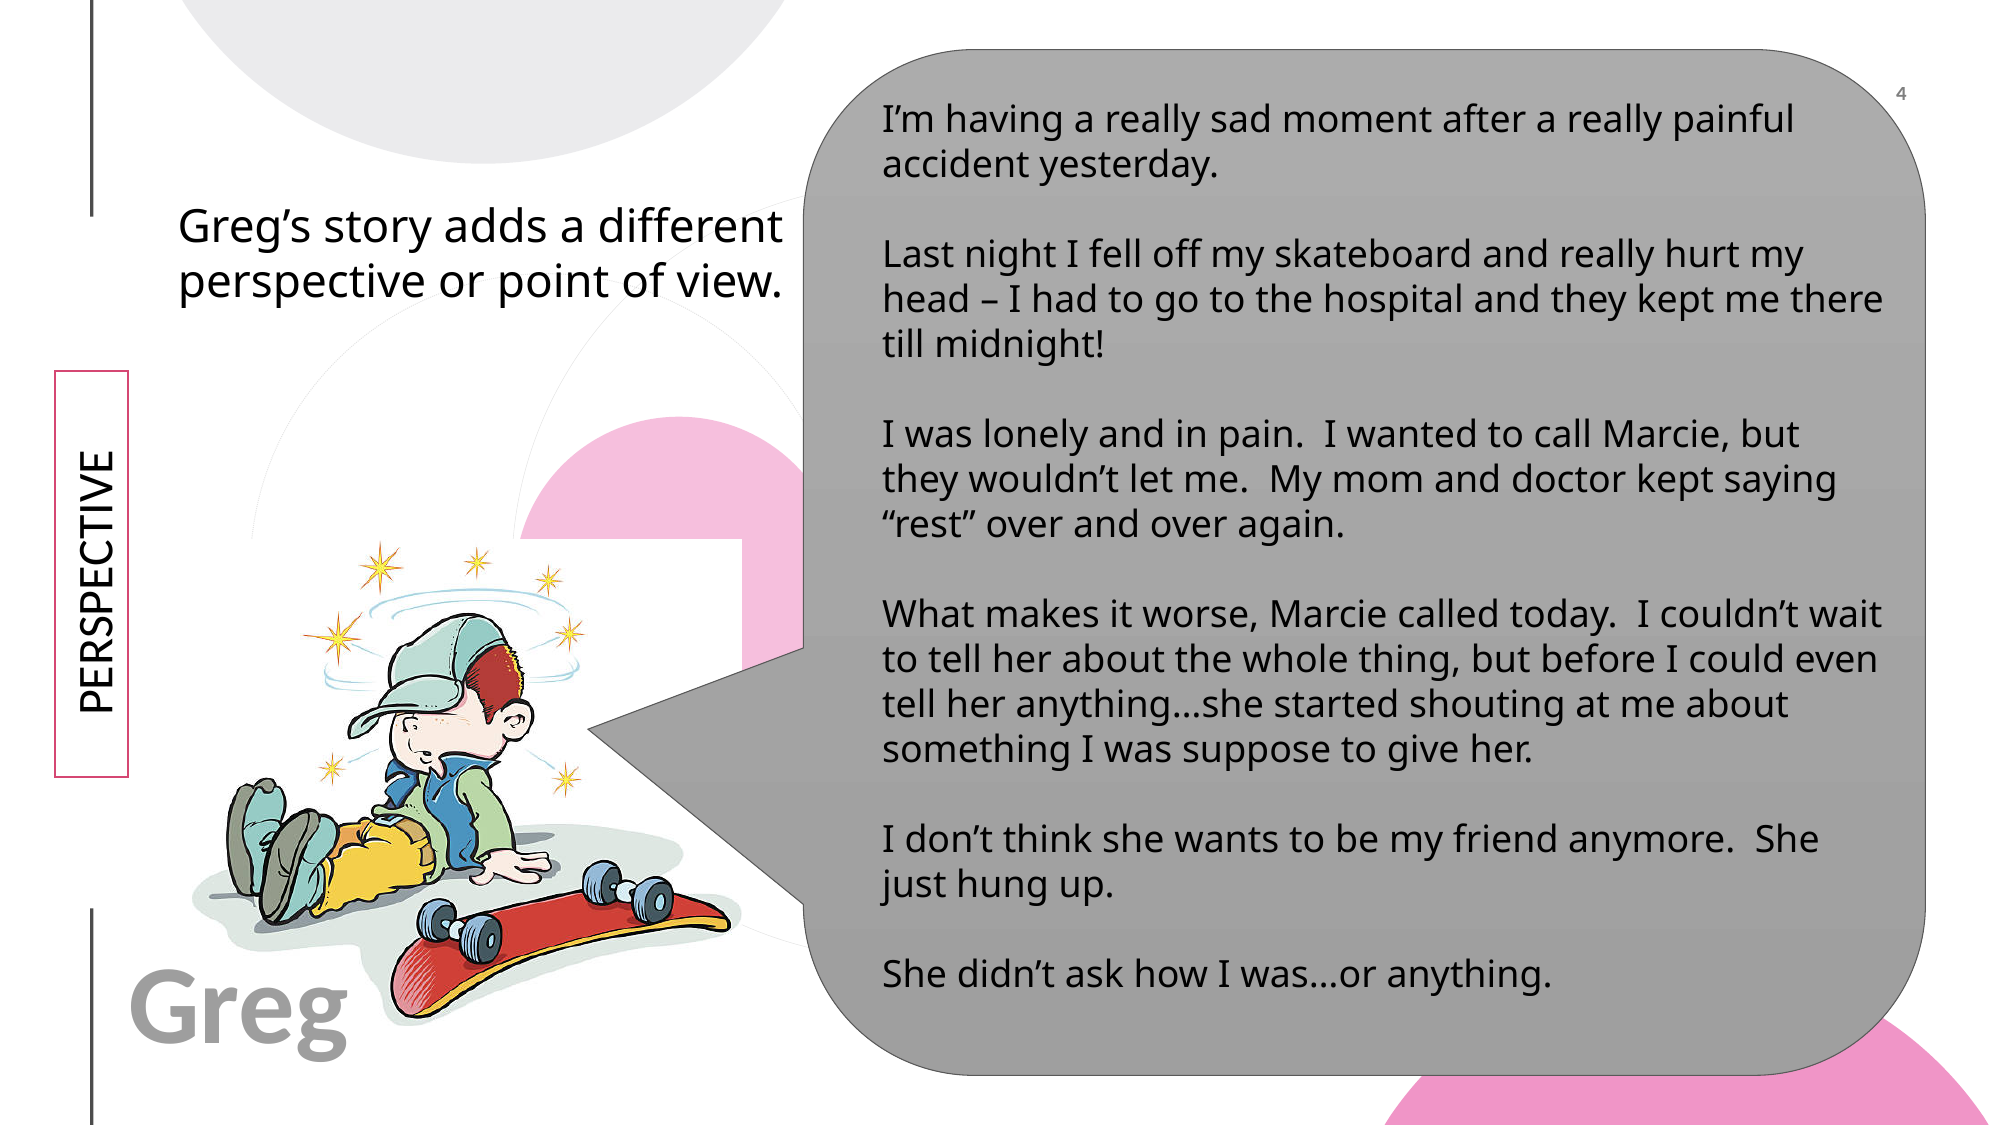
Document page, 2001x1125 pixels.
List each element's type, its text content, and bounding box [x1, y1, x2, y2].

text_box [54, 370, 131, 778]
text_box I’m having a really sad moment after a really painful accident yesterday. Last night I fell off my skateboard and really hurt my head – I had to go to the hospital and they kept me there till midnight! I was lonely and in pain. I wanted to call Marcie, but they wouldn’t let me. My mom and doctor kept saying “rest” over and over again. What makes it worse, Marcie called today. I couldn’t wait to tell her about the whole thing, but before I could even tell her anything…she started shouting at me about something I was suppose to give her. I don’t think she wants to be my friend anymore. She just hung up. She didn’t ask how I was…or anything. [867, 87, 1901, 1002]
text_box Greg’s story adds a different perspective or point of view. [157, 188, 804, 314]
text_box [742, 49, 1896, 1076]
picture [192, 539, 742, 1026]
text_box Greg [113, 923, 364, 1074]
text_box [1901, 131, 1926, 994]
